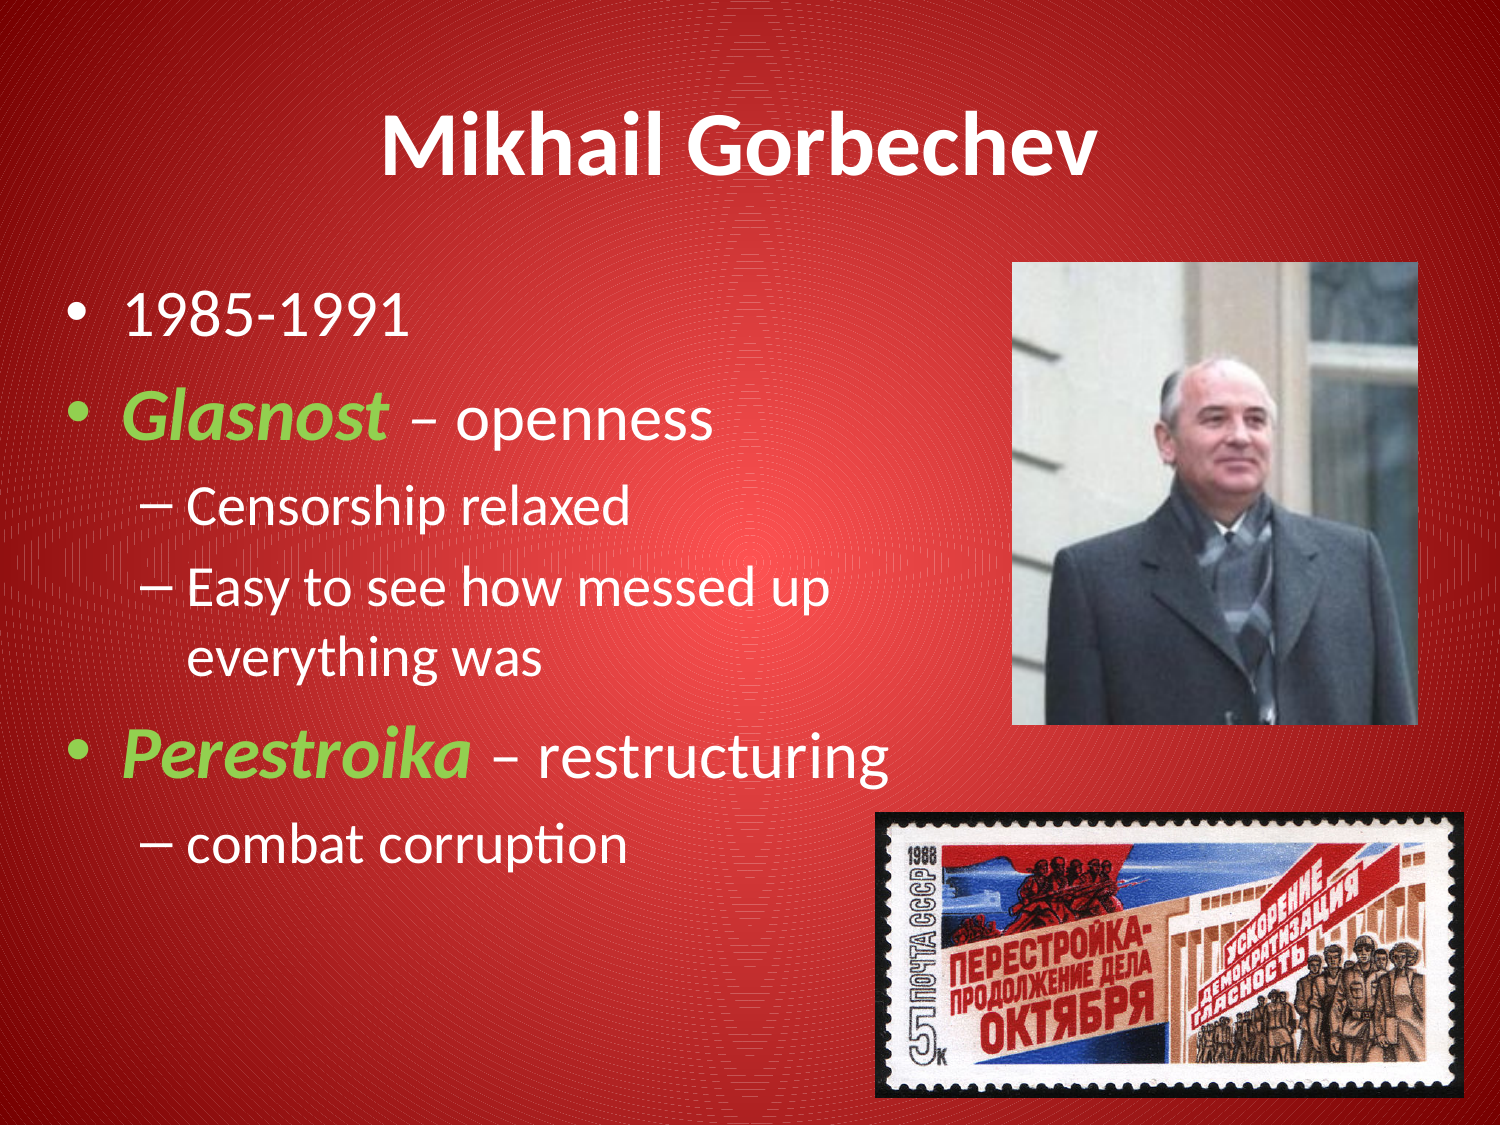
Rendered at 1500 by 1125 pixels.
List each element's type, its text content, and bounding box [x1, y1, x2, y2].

title Mikhail Gorbechev [75, 45, 1425, 233]
picture [1011, 261, 1419, 727]
list 1985-1991 Glasnost – openness Censorship relaxed Easy to see how messed up everything was Perestroika – restructuring combat corruption [50, 262, 975, 1005]
picture [873, 810, 1465, 1099]
